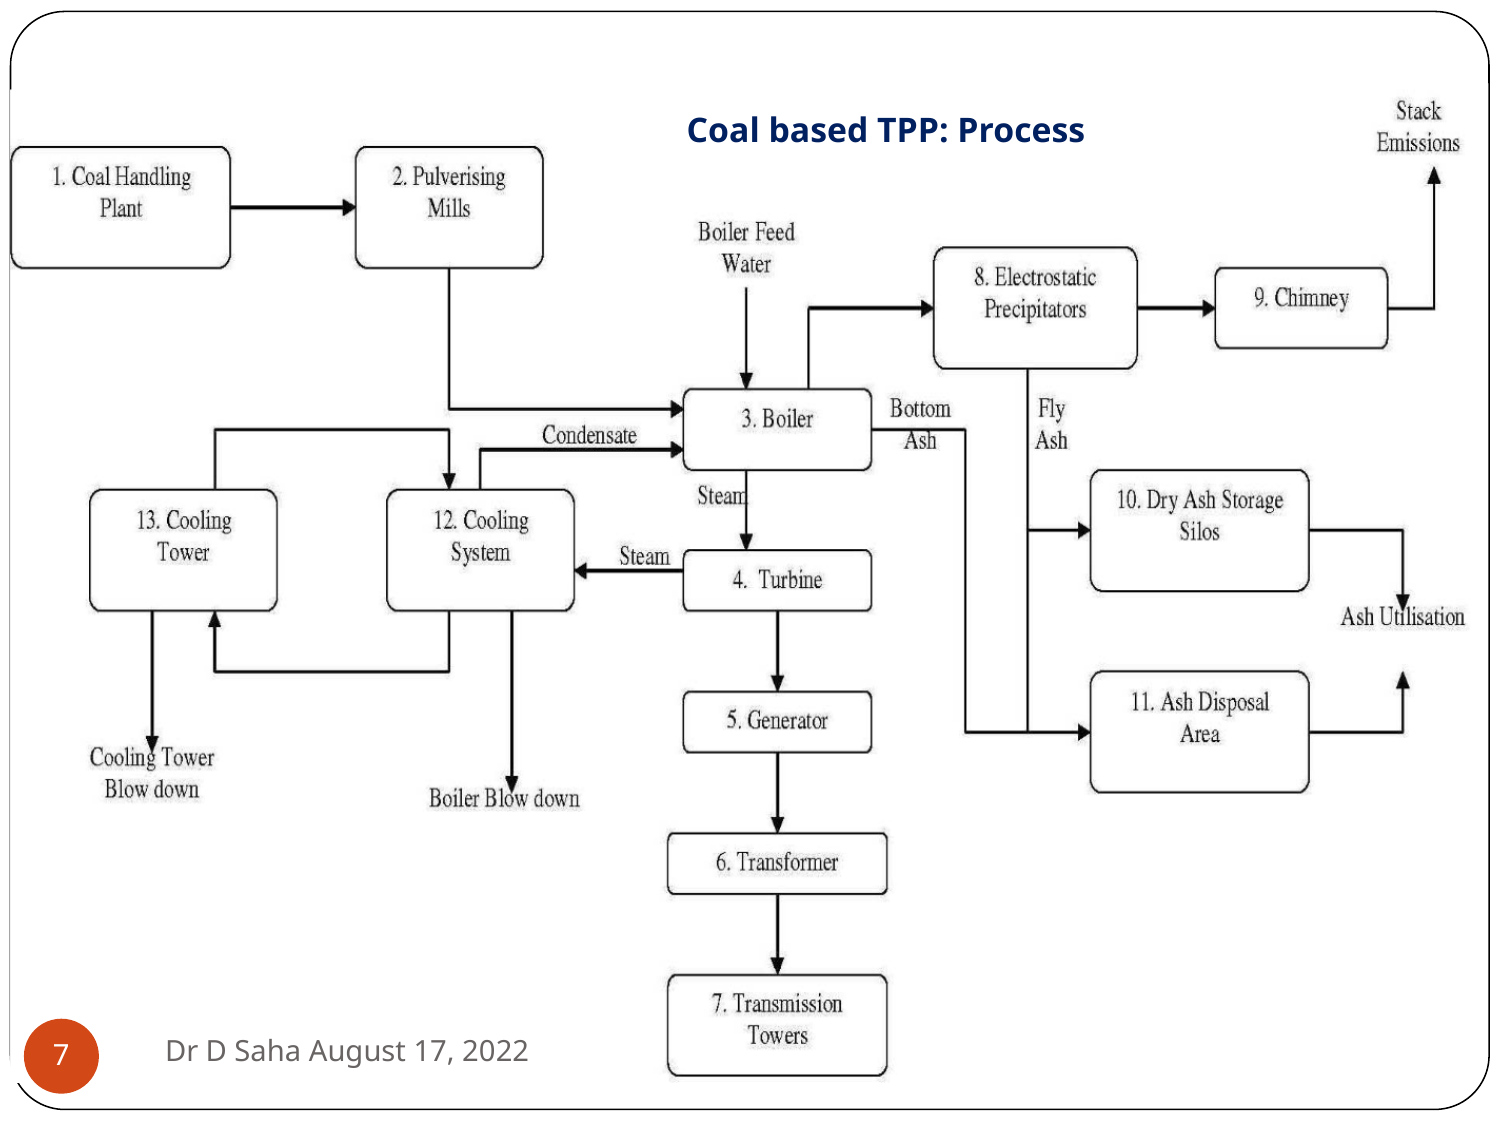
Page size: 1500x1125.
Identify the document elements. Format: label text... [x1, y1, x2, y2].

footer Dr D Saha August 17, 2022 [150, 1012, 238, 1088]
slide_number ‹#› [23, 1018, 99, 1094]
picture [11, 0, 1469, 1125]
